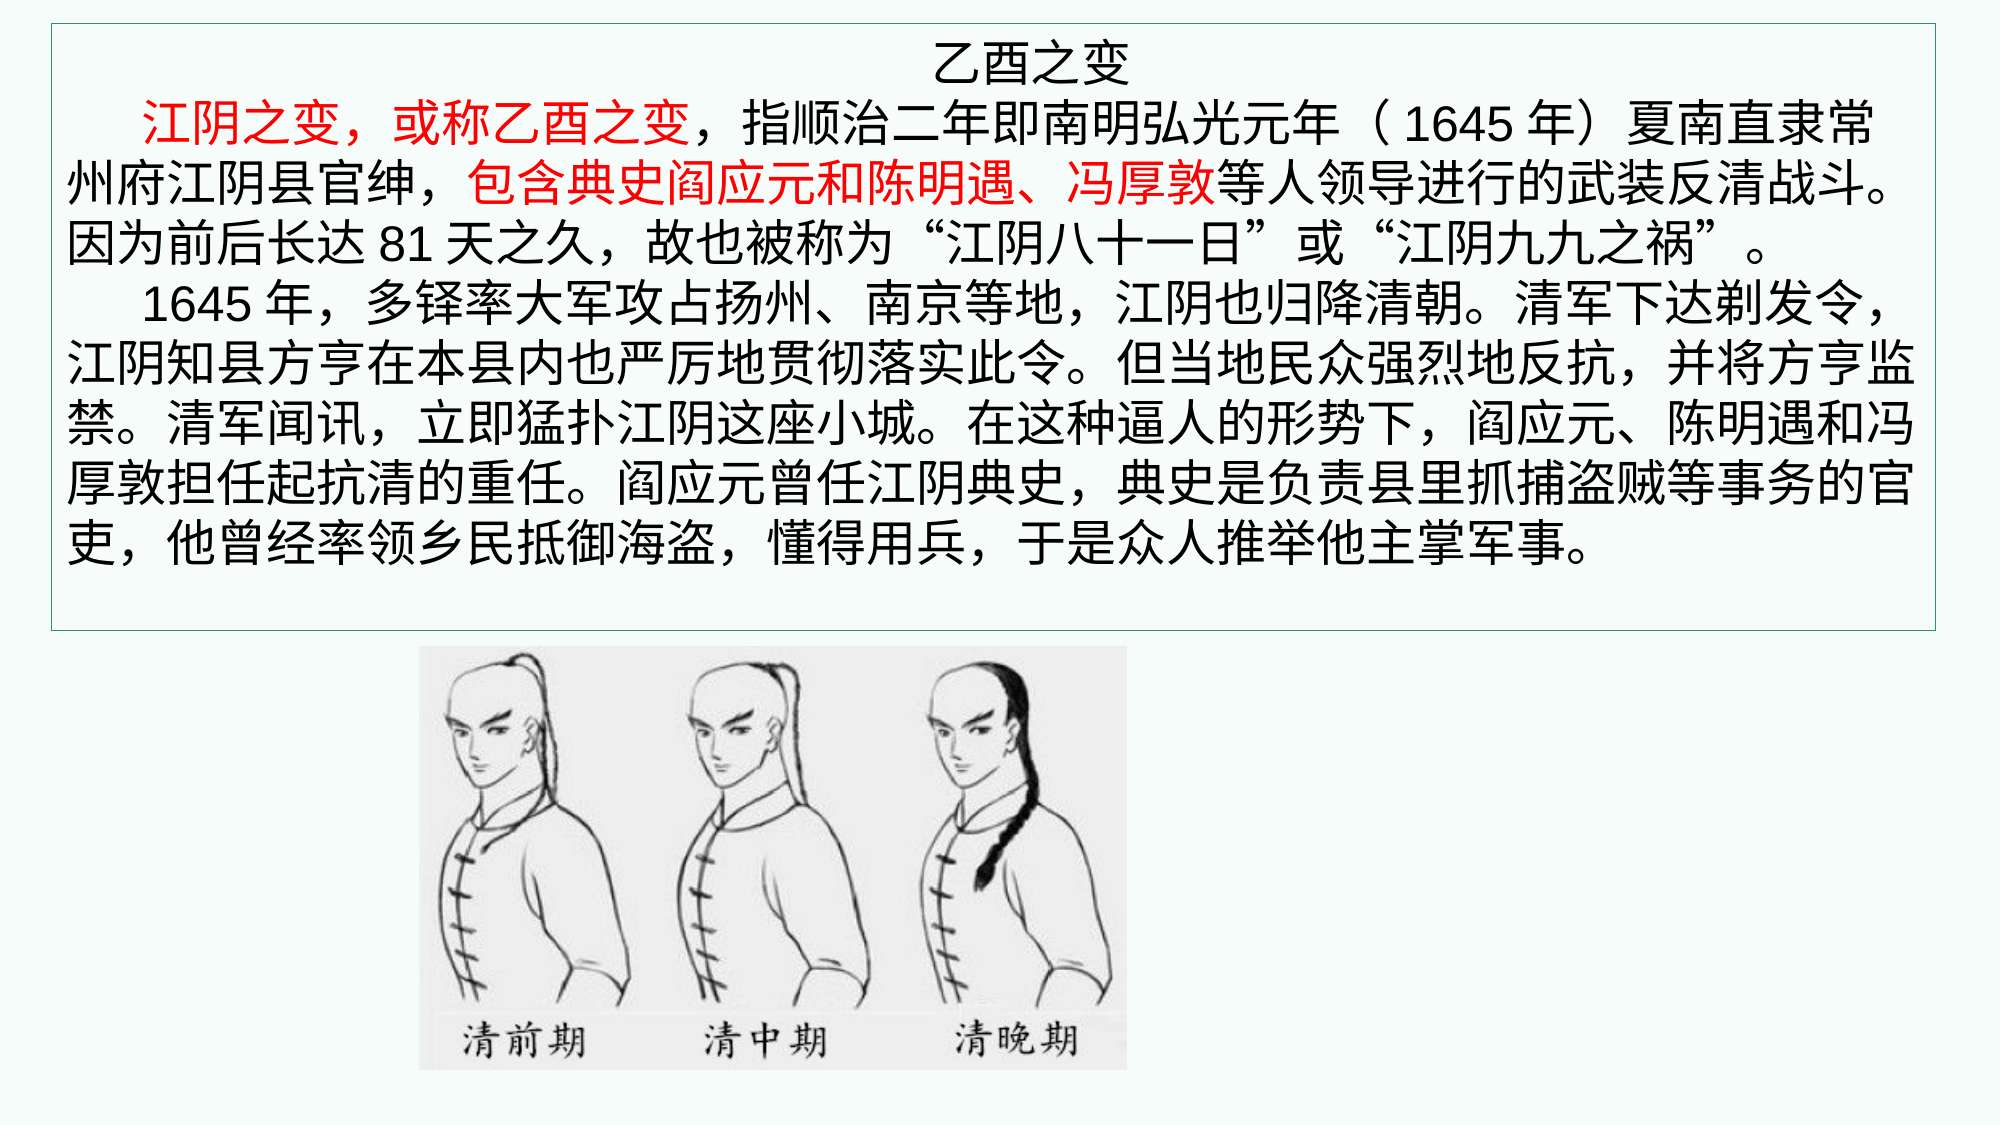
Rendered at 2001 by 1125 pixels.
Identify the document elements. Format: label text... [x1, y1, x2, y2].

text_box 乙酉之变 江阴之变，或称乙酉之变，指顺治二年即南明弘光元年（1645年）夏南直隶常州府江阴县官绅，包含典史阎应元和陈明遇、冯厚敦等人领导进行的武装反清战斗。因为前后长达81天之久，故也被称为“江阴八十一日”或“江阴九九之祸”。 1645年，多铎率大军攻占扬州、南京等地，江阴也归降清朝。清军下达剃发令，江阴知县方亨在本县内也严厉地贯彻落实此令。但当地民众强烈地反抗，并将方亨监禁。清军闻讯，立即猛扑江阴这座小城。在这种逼人的形势下，阎应元、陈明遇和冯厚敦担任起抗清的重任。阎应元曾任江阴典史，典史是负责县里抓捕盗贼等事务的官吏，他曾经率领乡民抵御海盗，懂得用兵，于是众人推举他主掌军事。 [51, 23, 1936, 631]
picture [419, 645, 1128, 1071]
